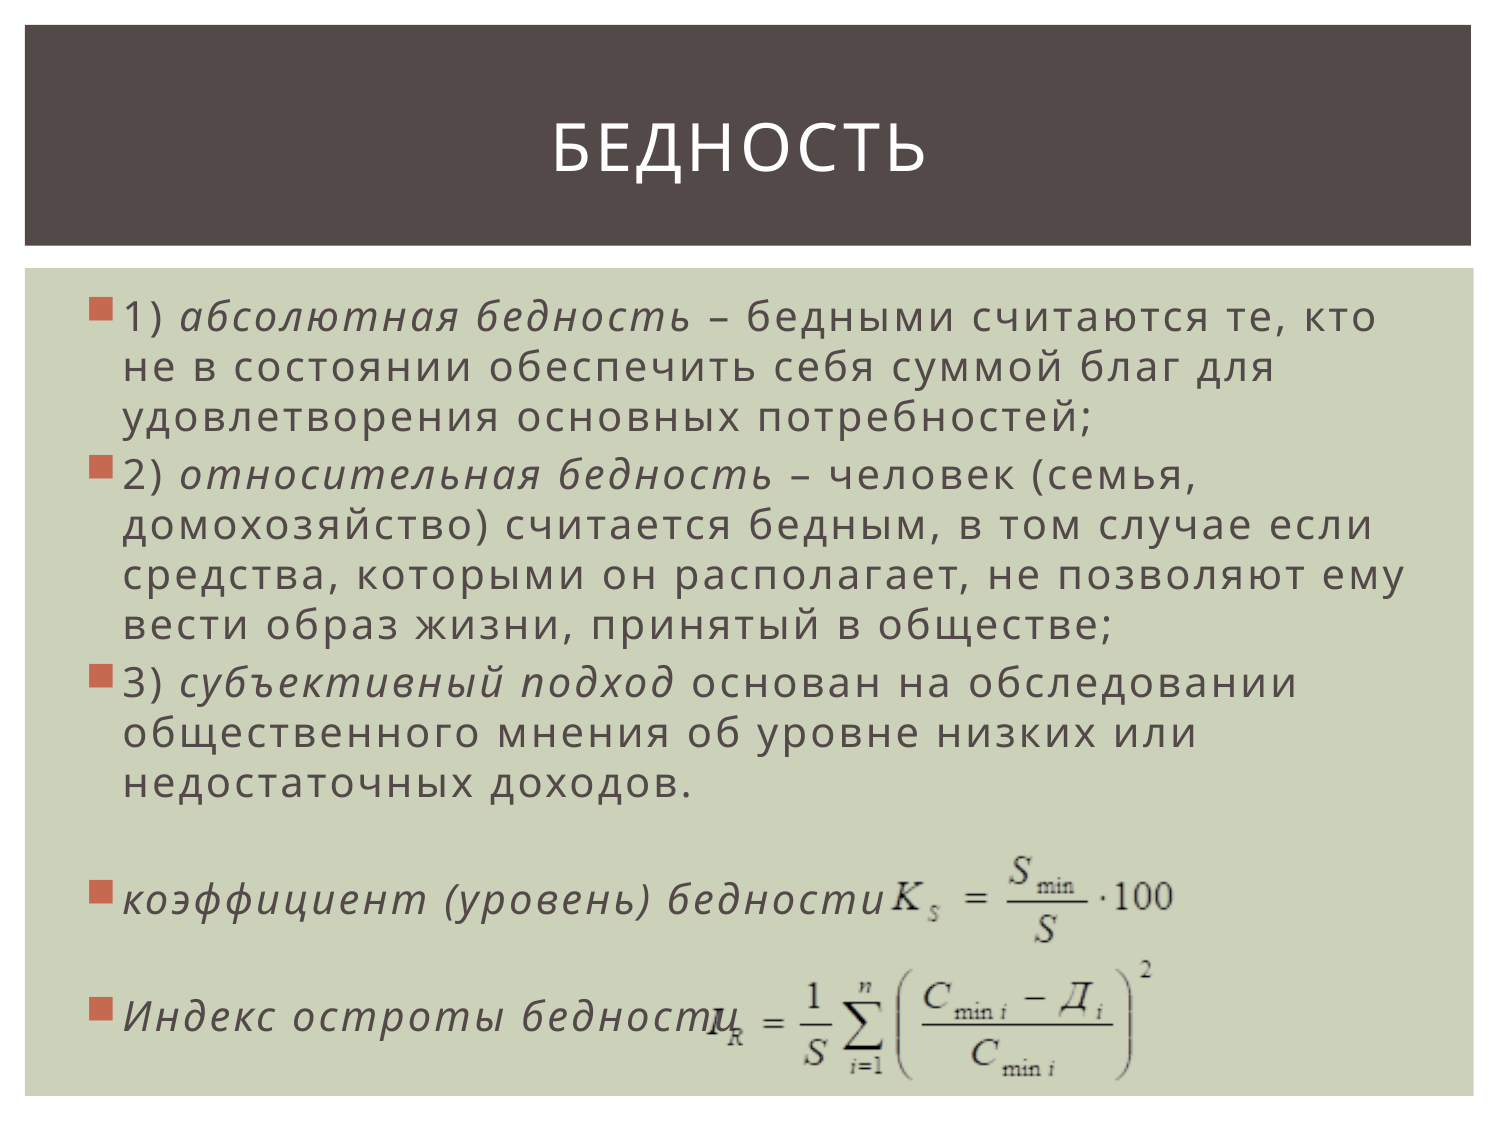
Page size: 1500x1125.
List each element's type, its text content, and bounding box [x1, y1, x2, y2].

picture [699, 845, 1198, 1092]
title Бедность [62, 58, 1438, 232]
list 1) абсолютная бедность – бедными считаются те, кто не в состоянии обеспечить себя суммой благ для удовлетворения основных потребностей; 2) относительная бедность – человек (семья, домохозяйство) считается бедным, в том случае если средства, которыми он располагает, не позволяют ему вести образ жизни, принятый в обществе; 3) субъективный подход основан на обследовании общественного мнения об уровне низких или недостаточных доходов. коэффициент (уровень) бедности Индекс остроты бедности [62, 281, 1442, 1125]
